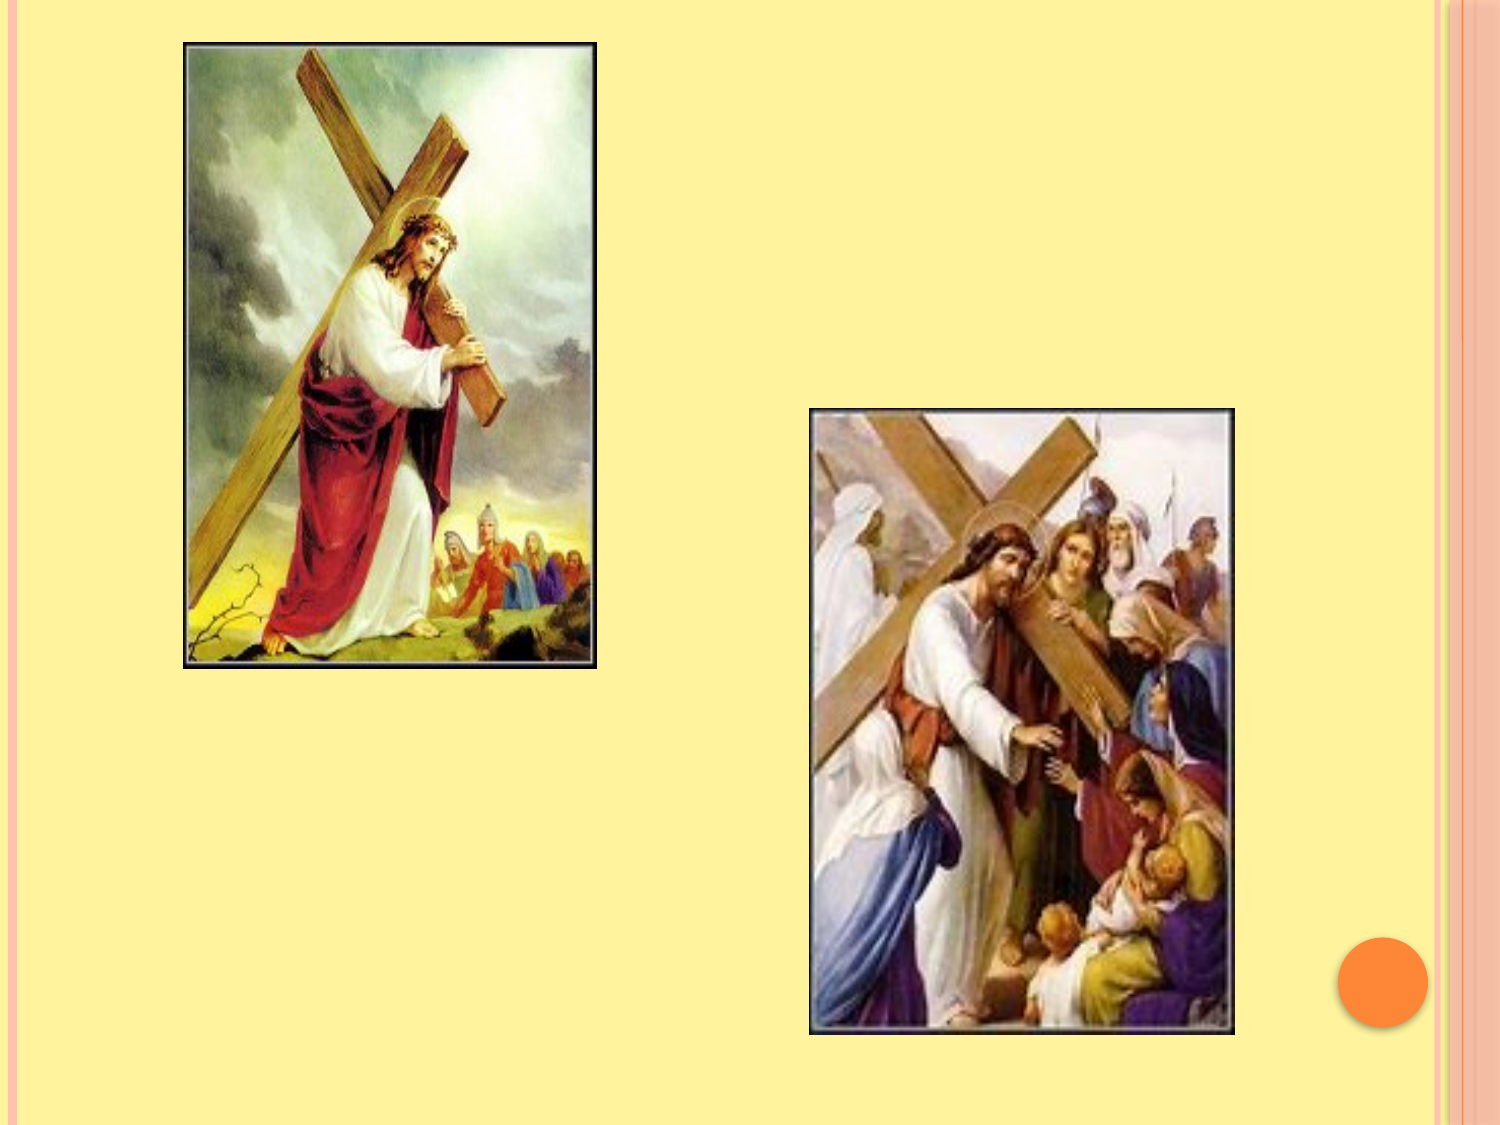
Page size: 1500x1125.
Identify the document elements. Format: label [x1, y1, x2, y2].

picture [808, 408, 1235, 1036]
picture [182, 42, 597, 670]
